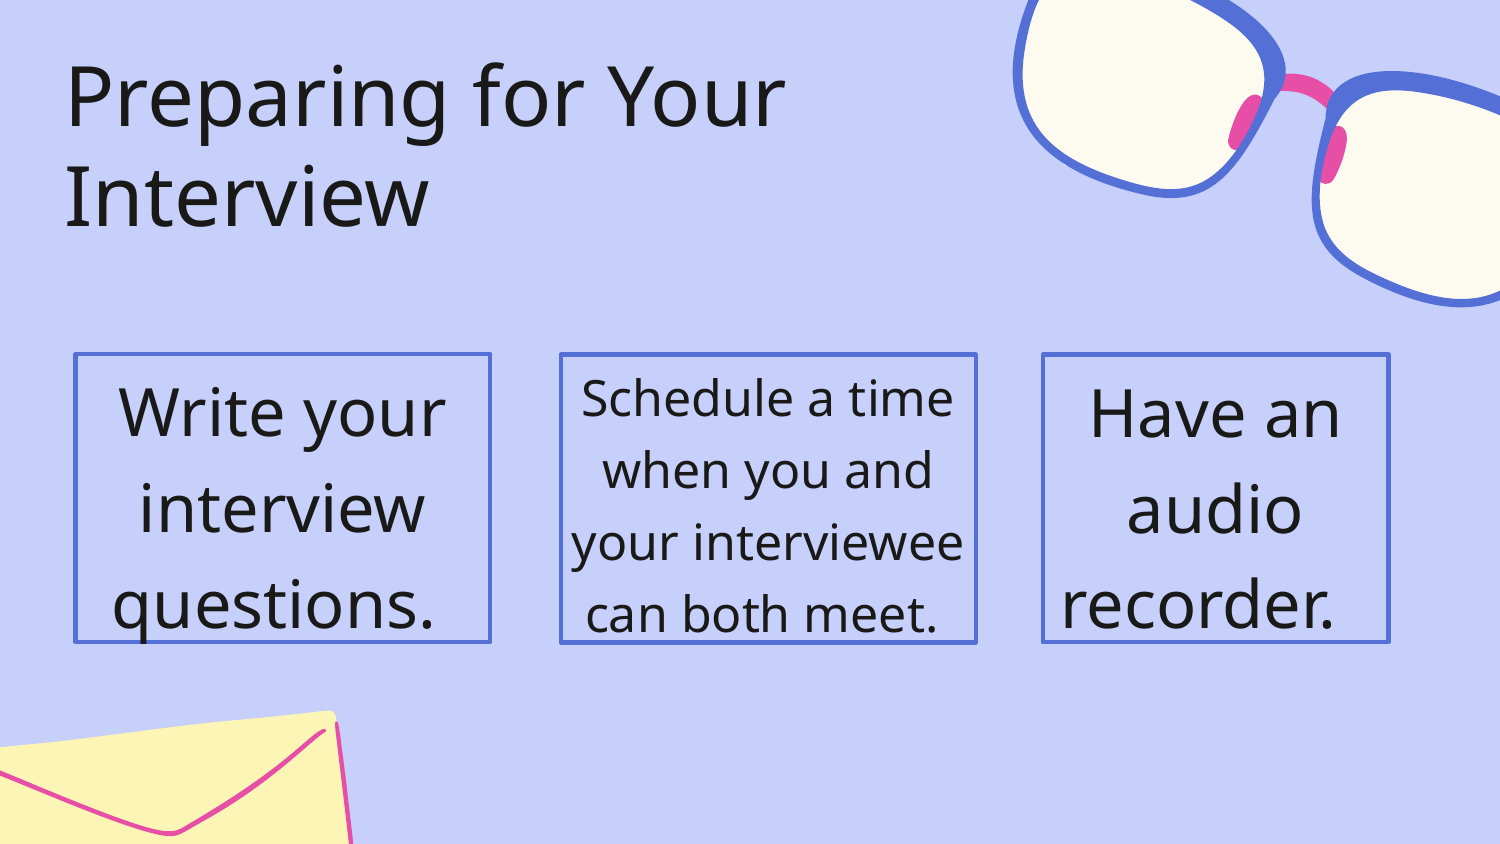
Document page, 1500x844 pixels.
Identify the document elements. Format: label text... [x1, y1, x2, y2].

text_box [0, 723, 355, 844]
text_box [977, 20, 1500, 249]
title Preparing for Your Interview [64, 43, 877, 244]
text_box Schedule a time when you and your interviewee can both meet. [559, 352, 978, 645]
text_box Write your interview questions. [73, 352, 492, 644]
text_box Have an audio recorder. [1041, 352, 1391, 644]
